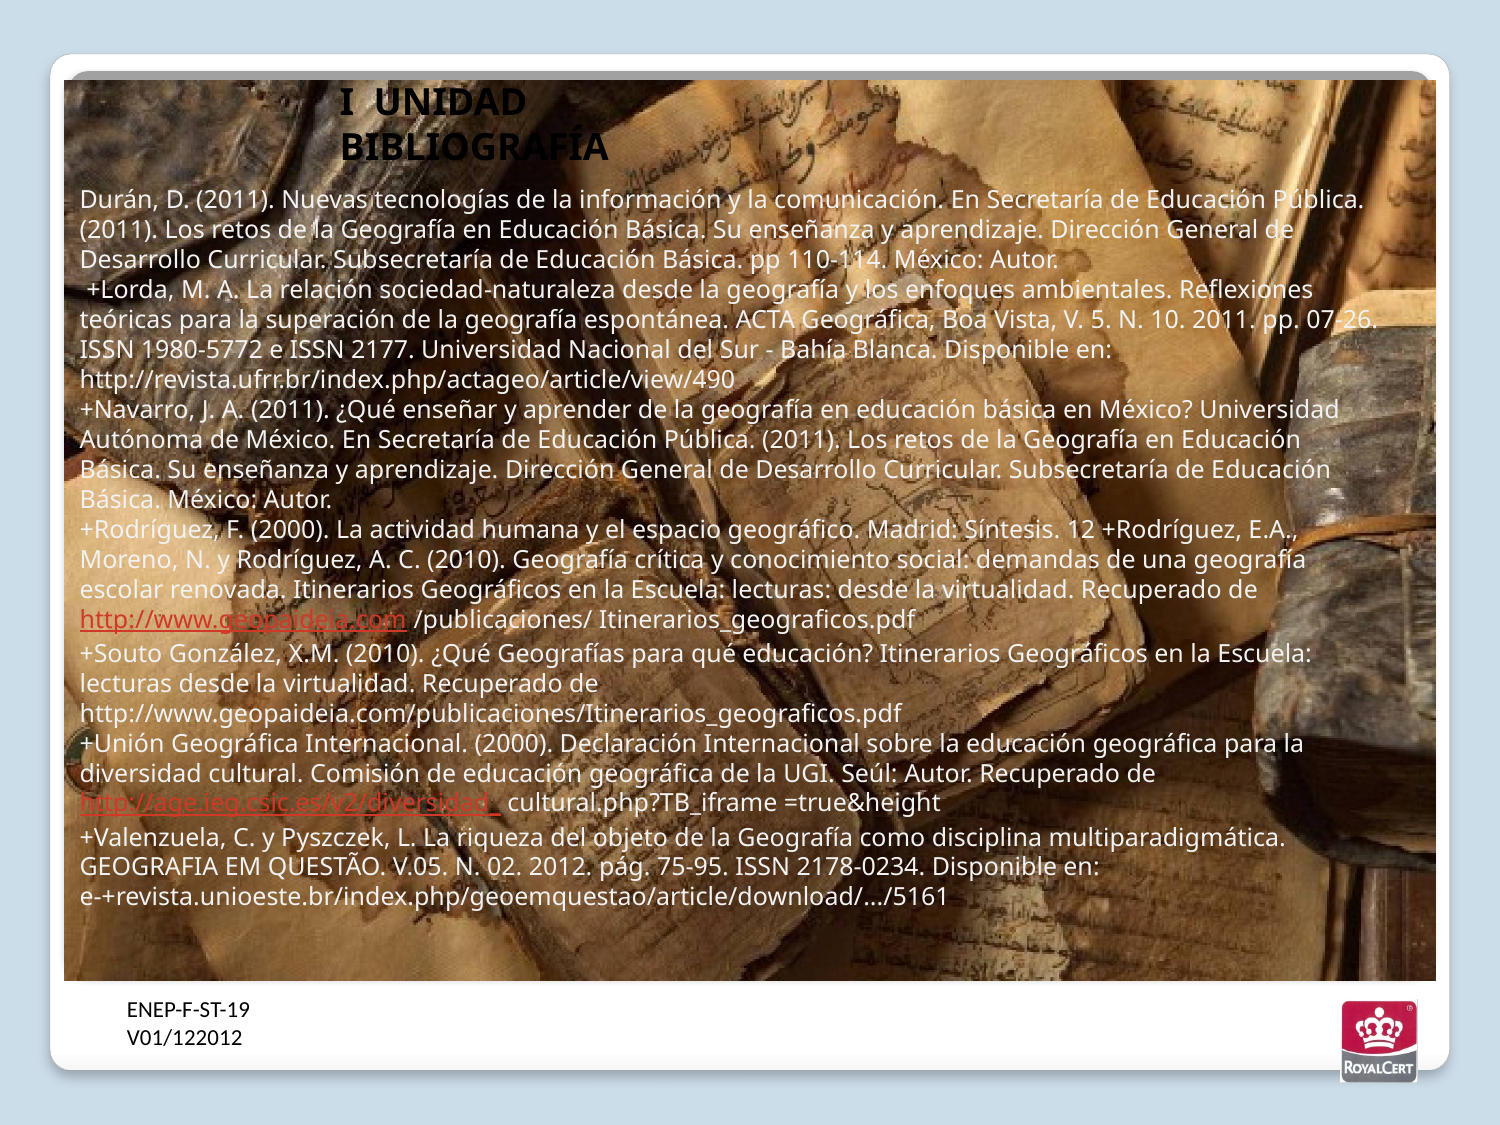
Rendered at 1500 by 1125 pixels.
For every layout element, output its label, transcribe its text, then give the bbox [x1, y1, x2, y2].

picture [1340, 999, 1418, 1083]
text_box I UNIDAD BIBLIOGRAFÍA [324, 70, 916, 78]
picture [64, 79, 1436, 982]
text_box [0, 0, 1500, 75]
